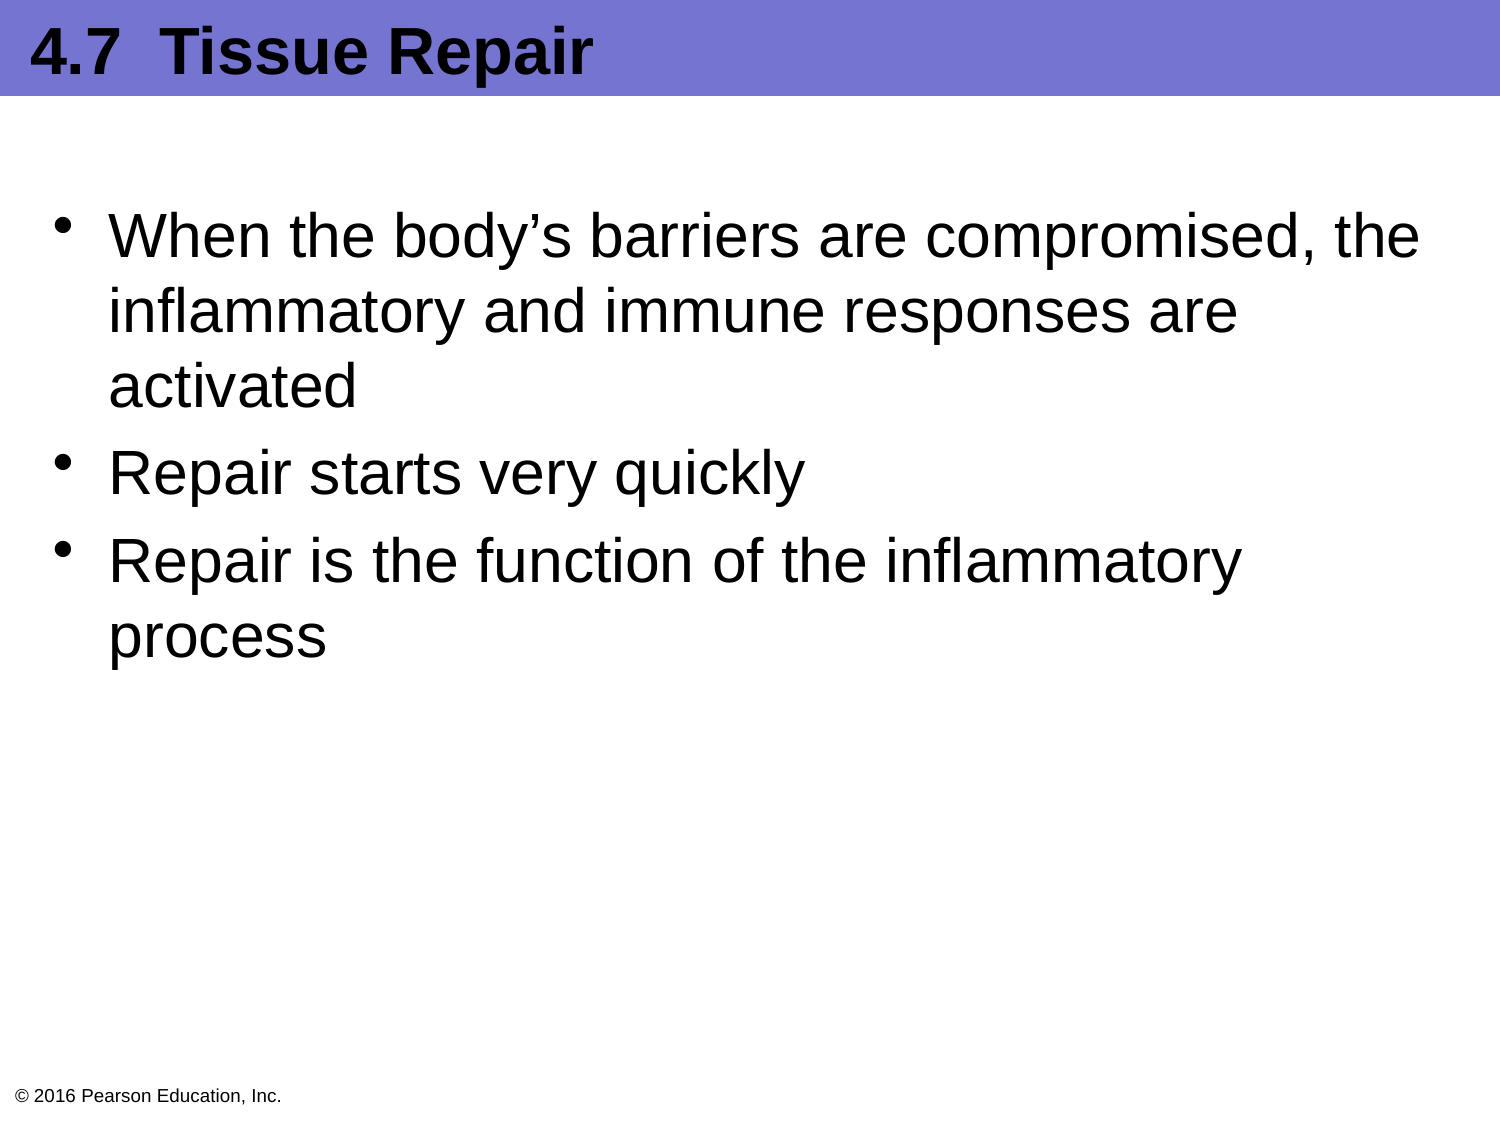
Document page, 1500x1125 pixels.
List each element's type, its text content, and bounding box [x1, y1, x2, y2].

title 4.7 Tissue Repair [0, 0, 1500, 96]
footer © 2016 Pearson Education, Inc. [0, 1065, 507, 1125]
list When the body’s barriers are compromised, the inflammatory and immune responses are activated Repair starts very quickly Repair is the function of the inflammatory process [37, 187, 1463, 1066]
